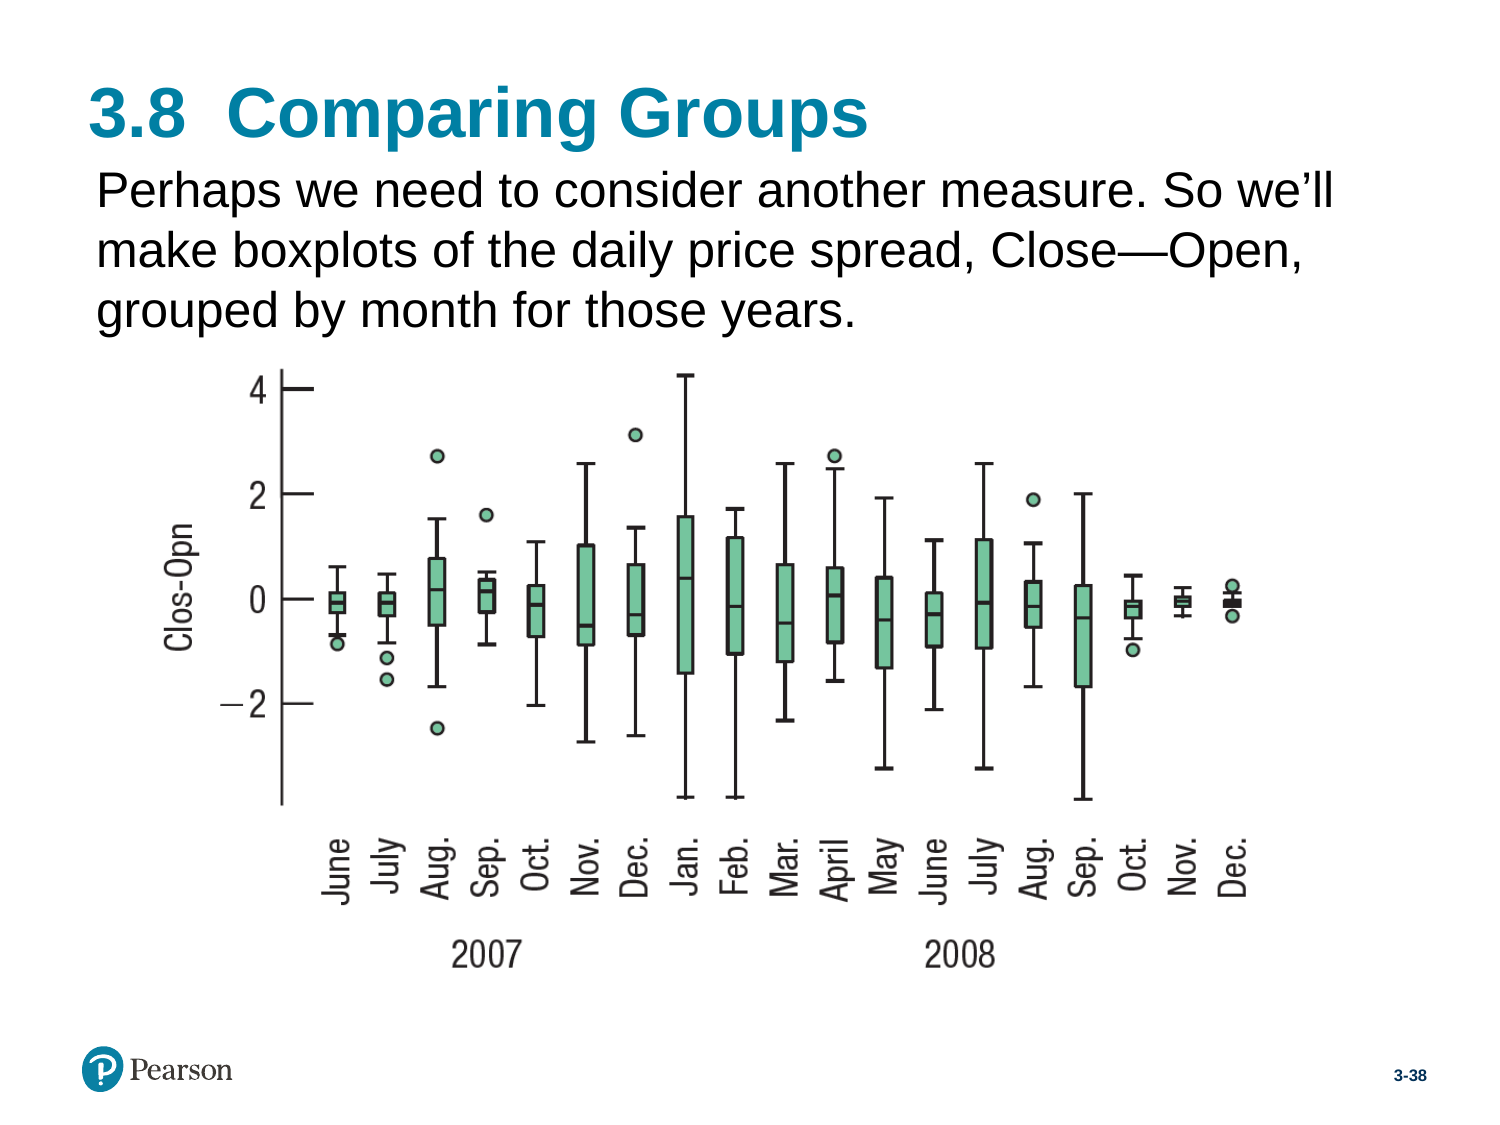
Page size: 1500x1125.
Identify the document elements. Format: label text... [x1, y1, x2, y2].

text_box Perhaps we need to consider another measure. So we’ll make boxplots of the daily price spread, Close—Open, grouped by month for those years. [81, 149, 1394, 525]
picture [143, 339, 1300, 1000]
slide_number 3-38 [1393, 1064, 1465, 1086]
title 3.8 Comparing Groups [88, 68, 1465, 249]
